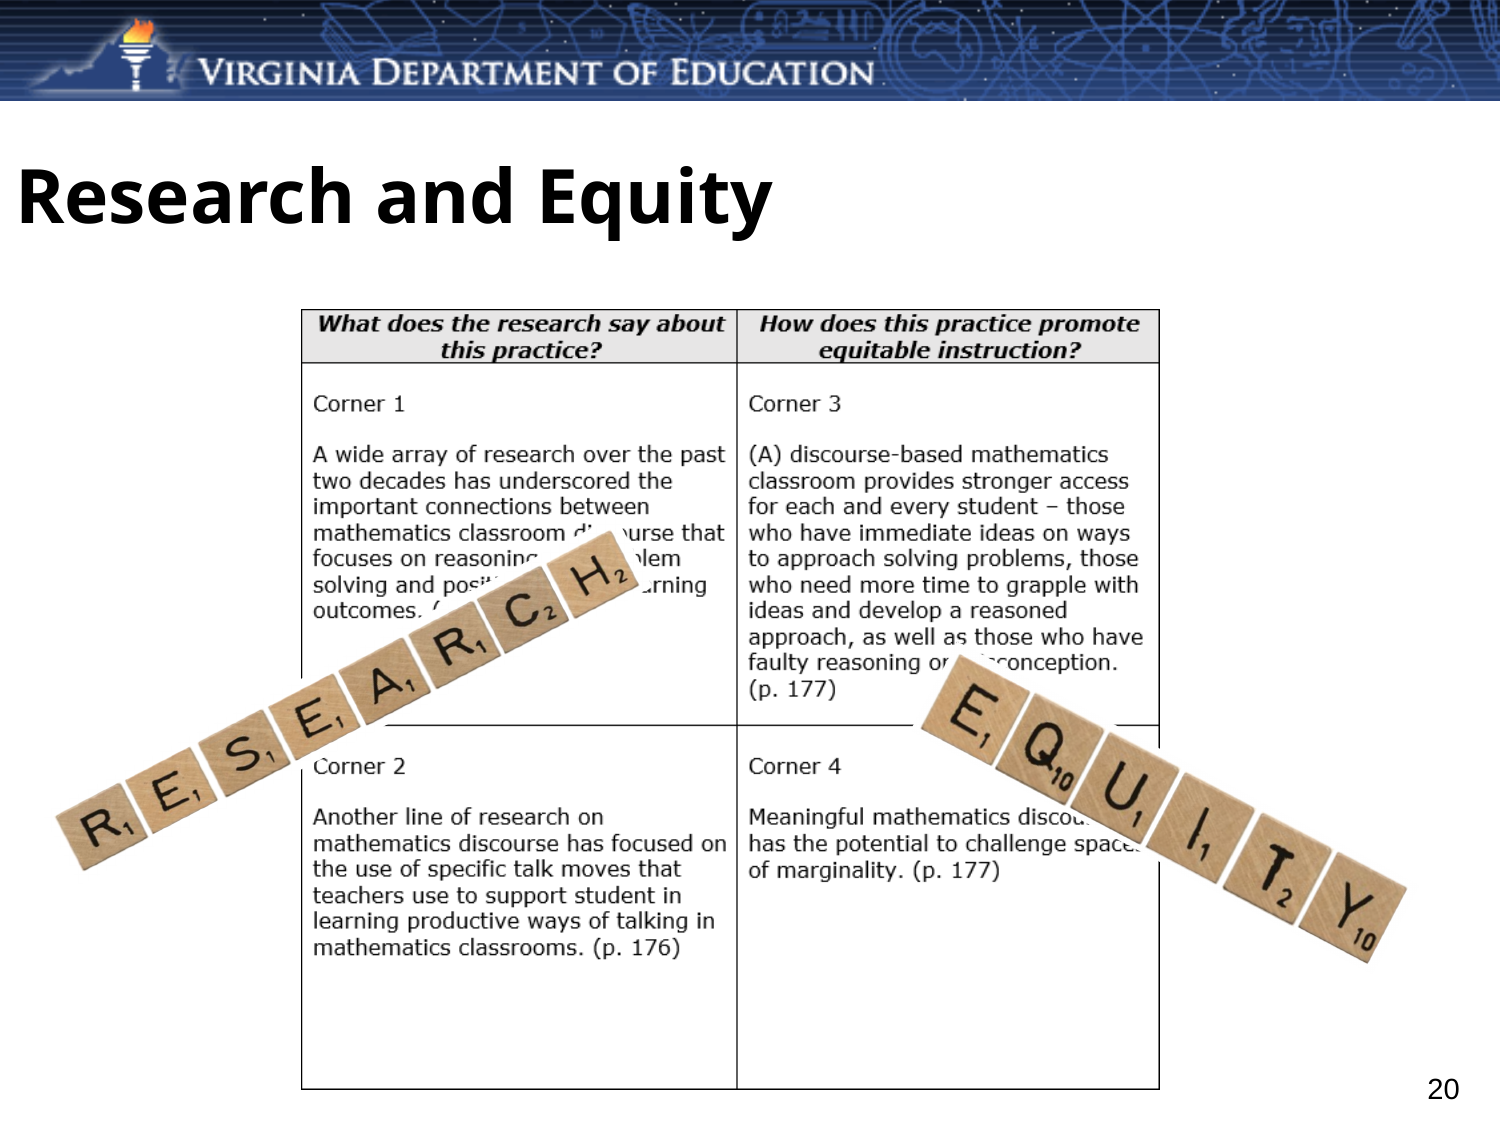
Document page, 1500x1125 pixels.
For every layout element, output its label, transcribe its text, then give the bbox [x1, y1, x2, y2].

slide_number 20 [1125, 1062, 1475, 1125]
picture [0, 0, 1500, 101]
picture [24, 309, 1426, 1090]
title Research and Equity [0, 99, 1350, 288]
